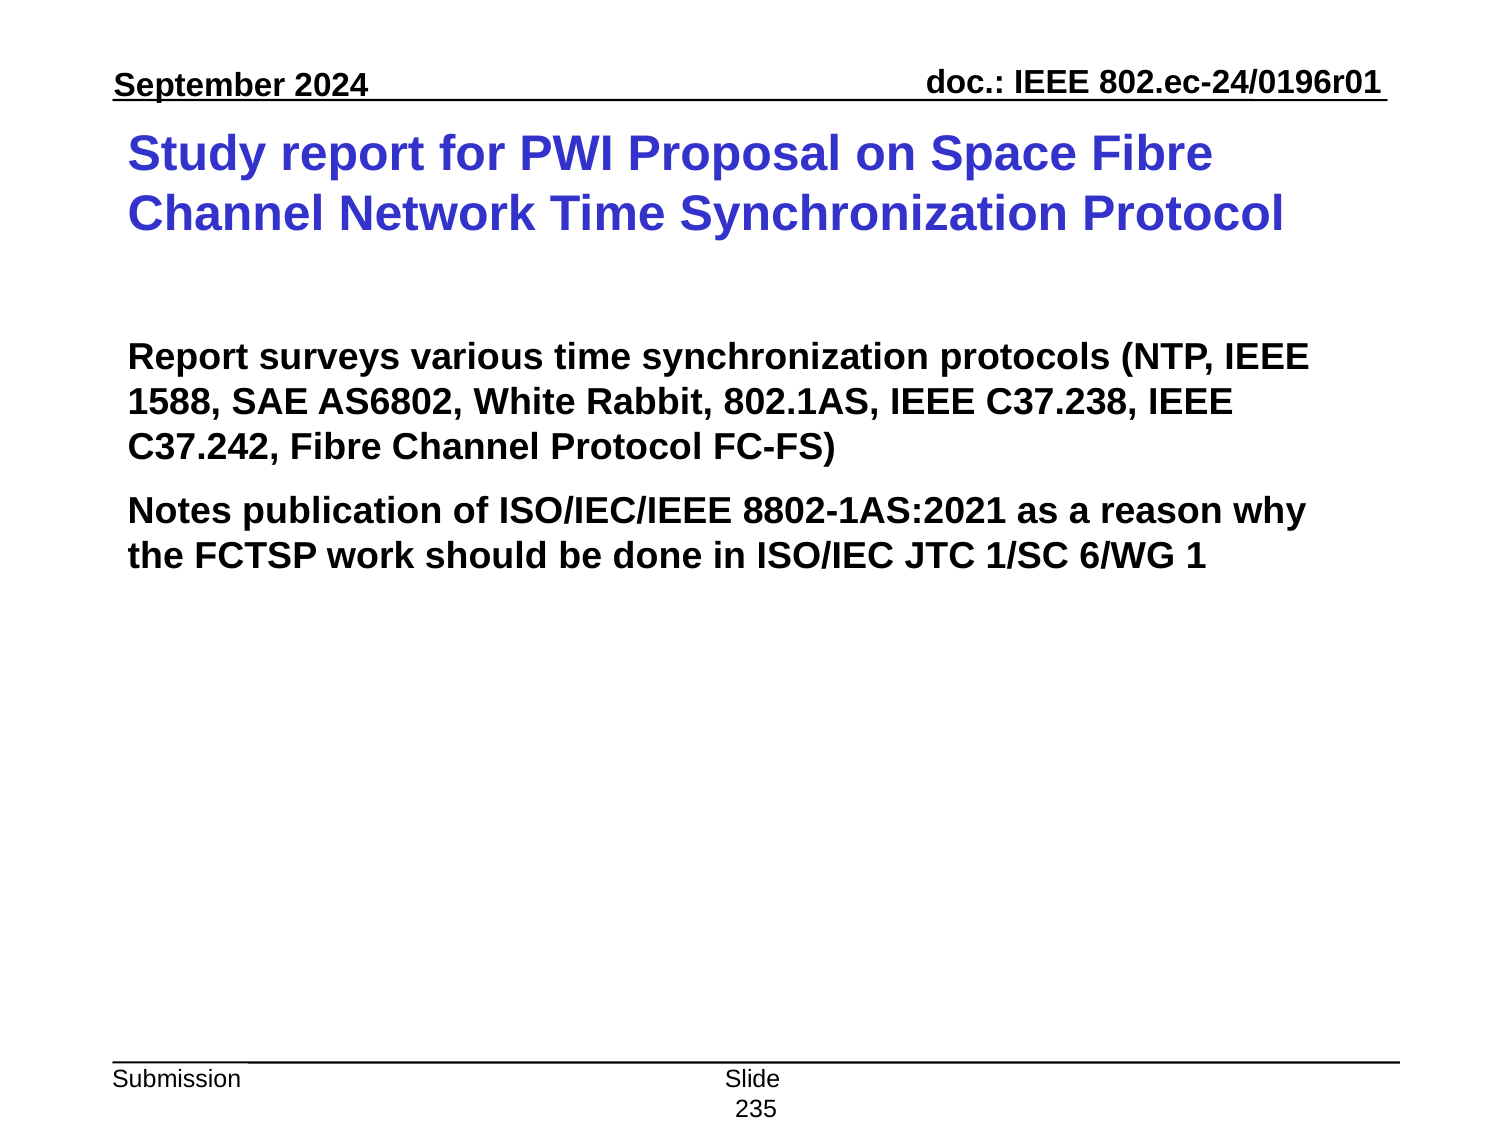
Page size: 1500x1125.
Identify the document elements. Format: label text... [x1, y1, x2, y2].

list Report surveys various time synchronization protocols (NTP, IEEE 1588, SAE AS6802, White Rabbit, 802.1AS, IEEE C37.238, IEEE C37.242, Fibre Channel Protocol FC-FS) Notes publication of ISO/IEC/IEEE 8802-1AS:2021 as a reason why the FCTSP work should be done in ISO/IEC JTC 1/SC 6/WG 1 [112, 324, 1388, 1000]
slide_number Slide 235 [709, 1061, 803, 1093]
title Study report for PWI Proposal on Space Fibre Channel Network Time Synchronization Protocol [112, 112, 1388, 288]
